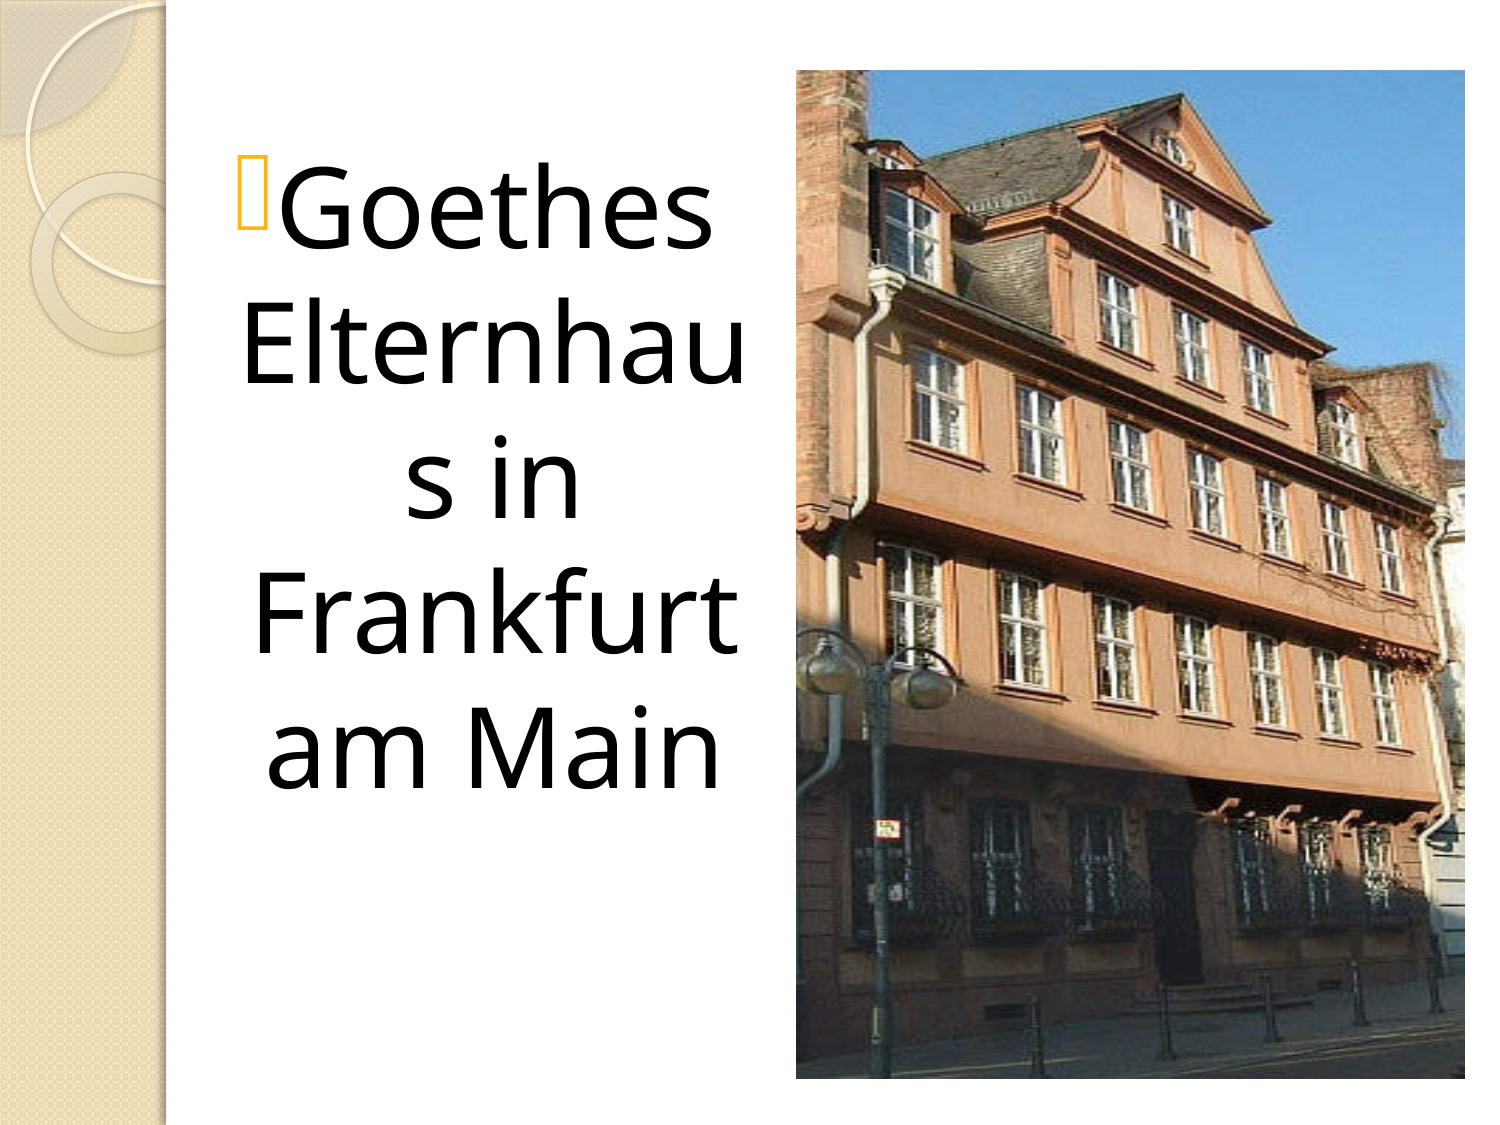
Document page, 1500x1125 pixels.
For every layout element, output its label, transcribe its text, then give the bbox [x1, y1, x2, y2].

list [796, 70, 1466, 1079]
list Goethes Elternhaus in Frankfurt am Main [58, 128, 786, 1015]
